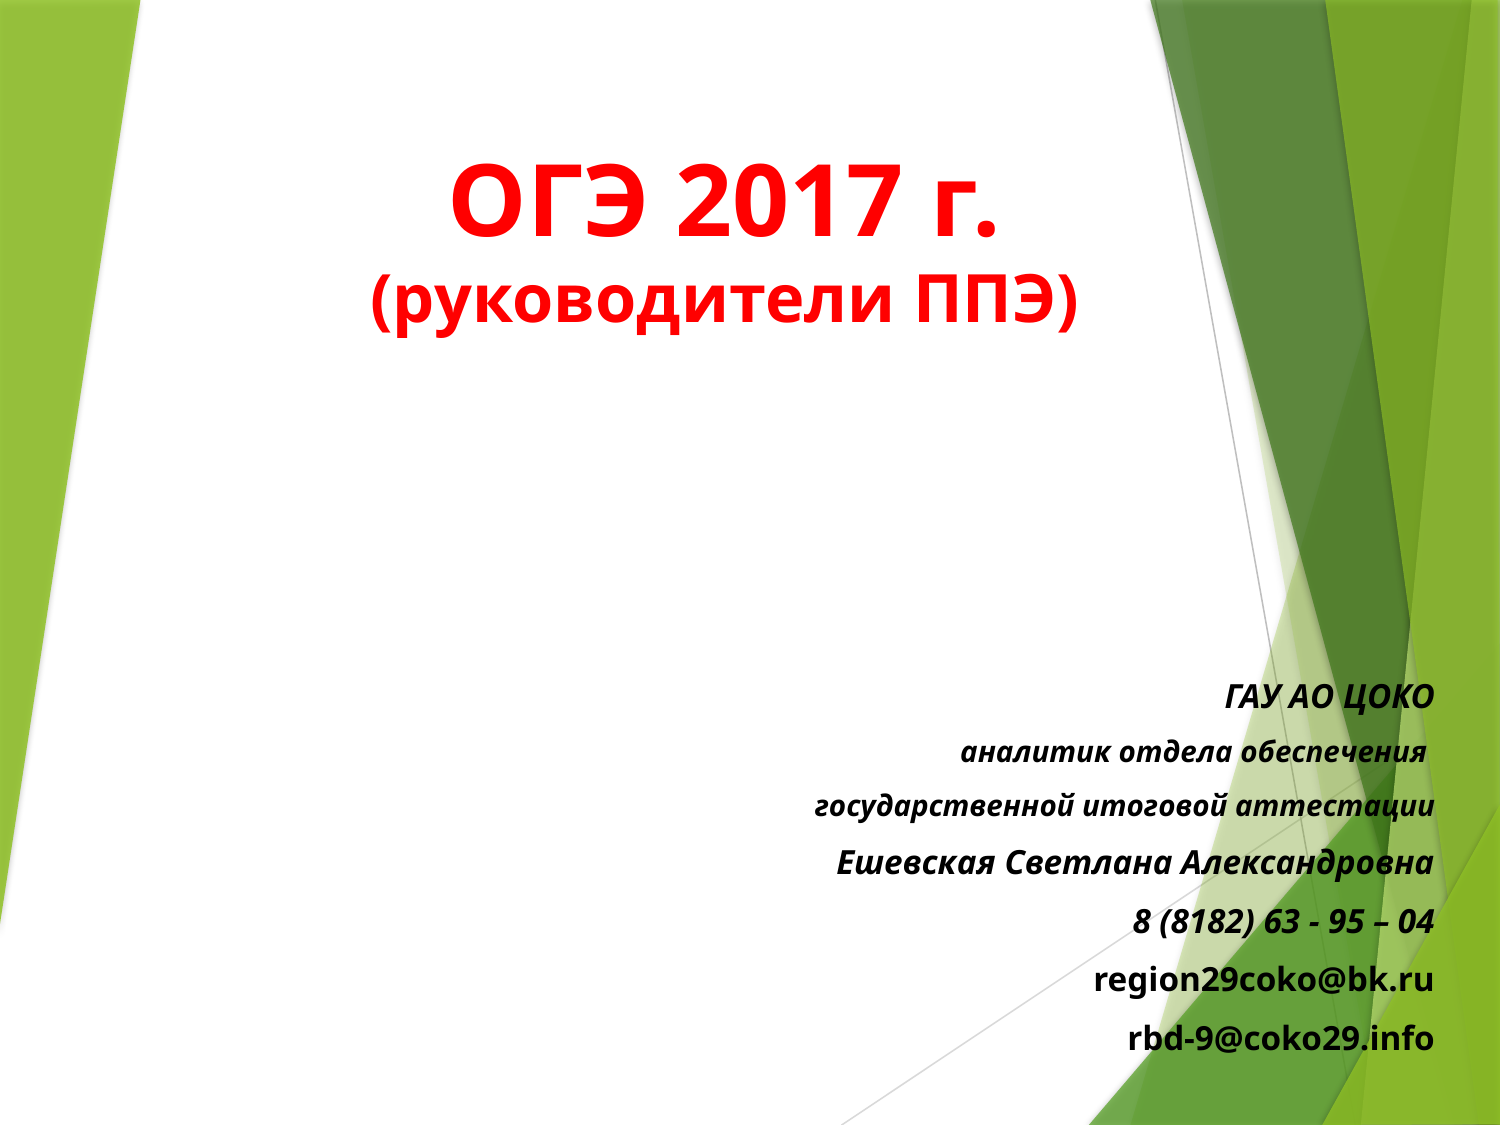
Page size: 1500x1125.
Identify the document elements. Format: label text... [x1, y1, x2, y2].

title ОГЭ 2017 г. (руководители ППЭ) [75, 50, 1375, 663]
subtitle ГАУ АО ЦОКО аналитик отдела обеспечения государственной итоговой аттестации Ешевская Светлана Александровна 8 (8182) 63 - 95 – 04 region29coko@bk.ru rbd-9@coko29.info [725, 667, 1450, 1068]
